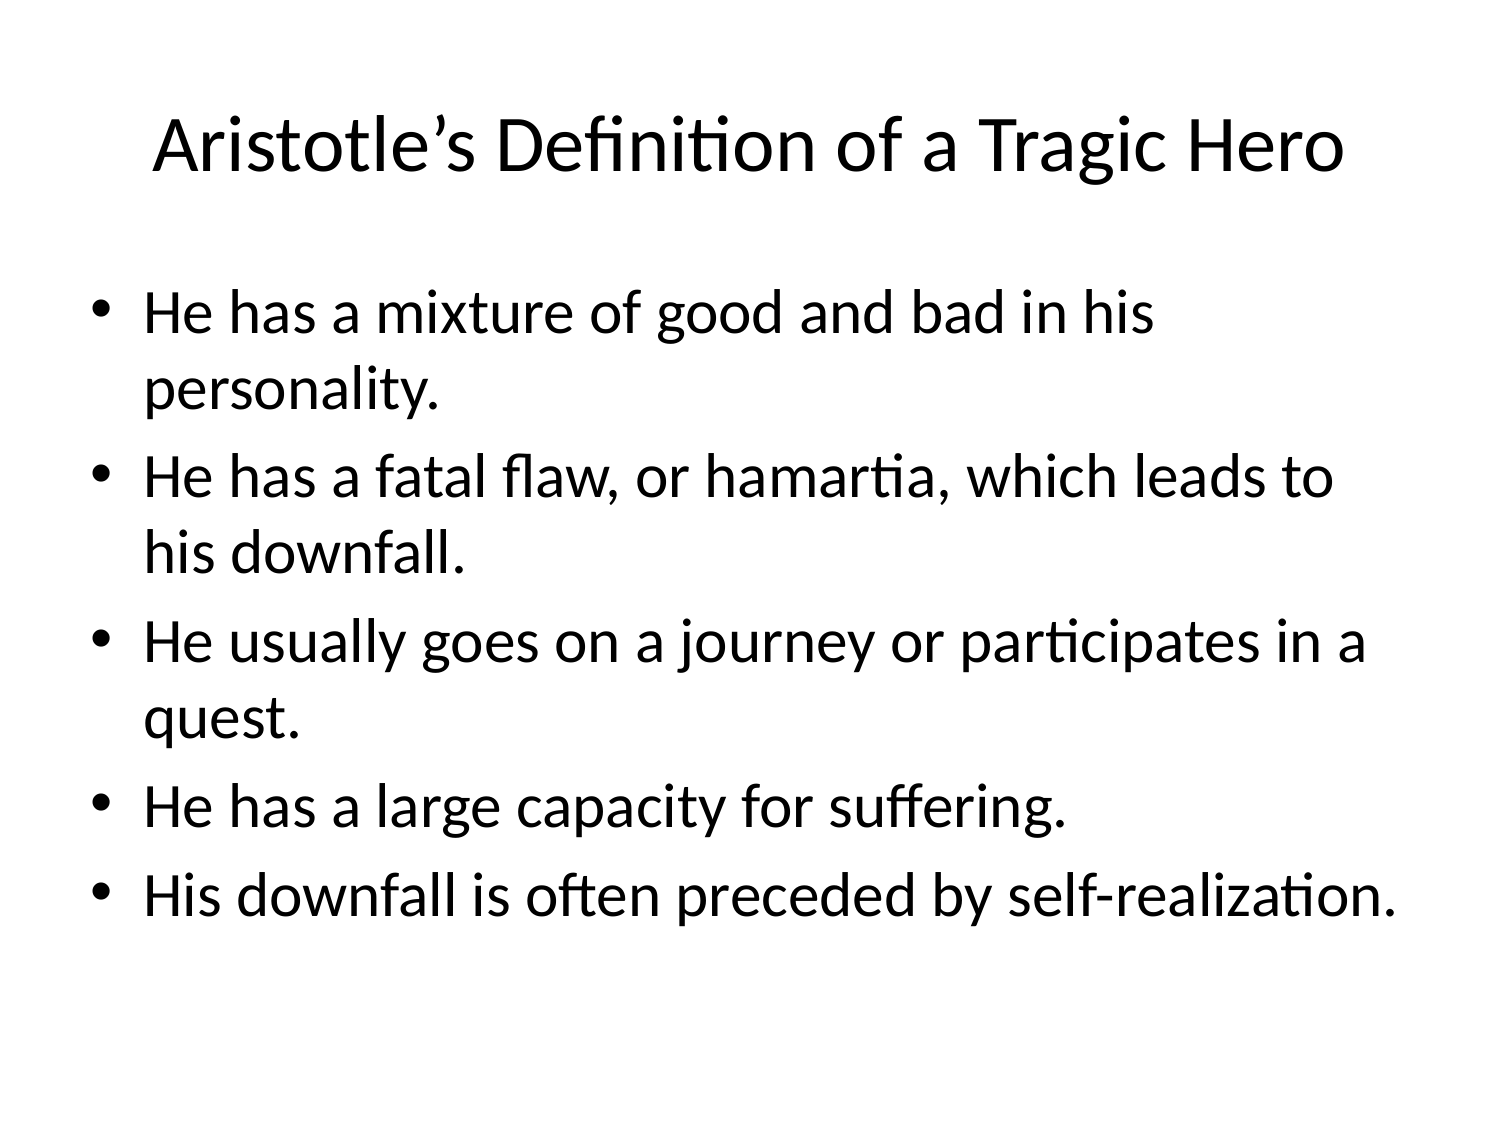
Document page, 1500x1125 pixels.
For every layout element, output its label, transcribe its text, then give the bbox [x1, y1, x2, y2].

list He has a mixture of good and bad in his personality. He has a fatal flaw, or hamartia, which leads to his downfall. He usually goes on a journey or participates in a quest. He has a large capacity for suffering. His downfall is often preceded by self-realization. [75, 262, 1425, 1005]
title Aristotle’s Definition of a Tragic Hero [75, 45, 1425, 233]
